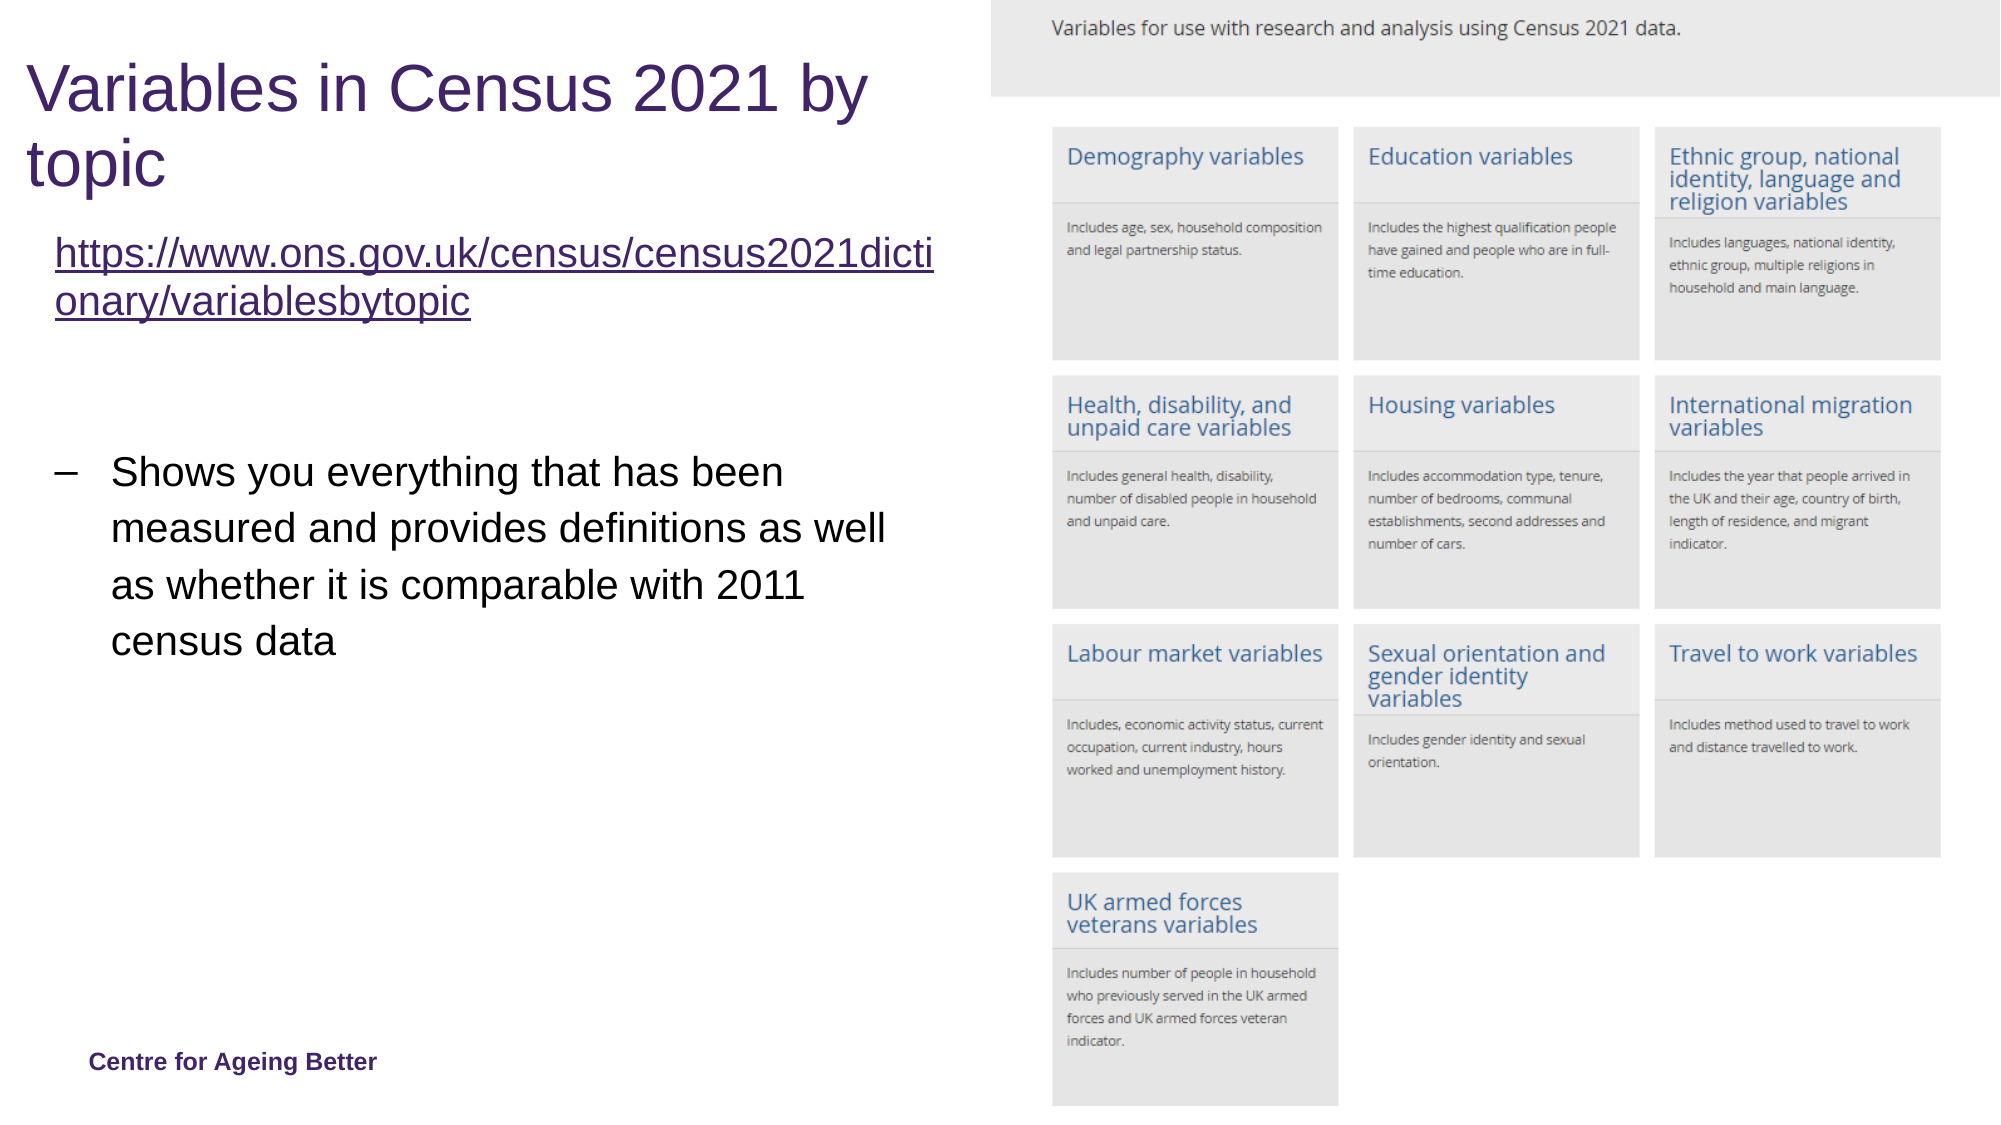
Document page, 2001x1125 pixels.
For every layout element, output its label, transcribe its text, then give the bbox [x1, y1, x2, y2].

title Variables in Census 2021 by topic [26, 50, 991, 220]
list https://www.ons.gov.uk/census/census2021dictionary/variablesbytopic Shows you everything that has been measured and provides definitions as well as whether it is comparable with 2011 census data [54, 219, 941, 946]
picture [991, 0, 2000, 1125]
